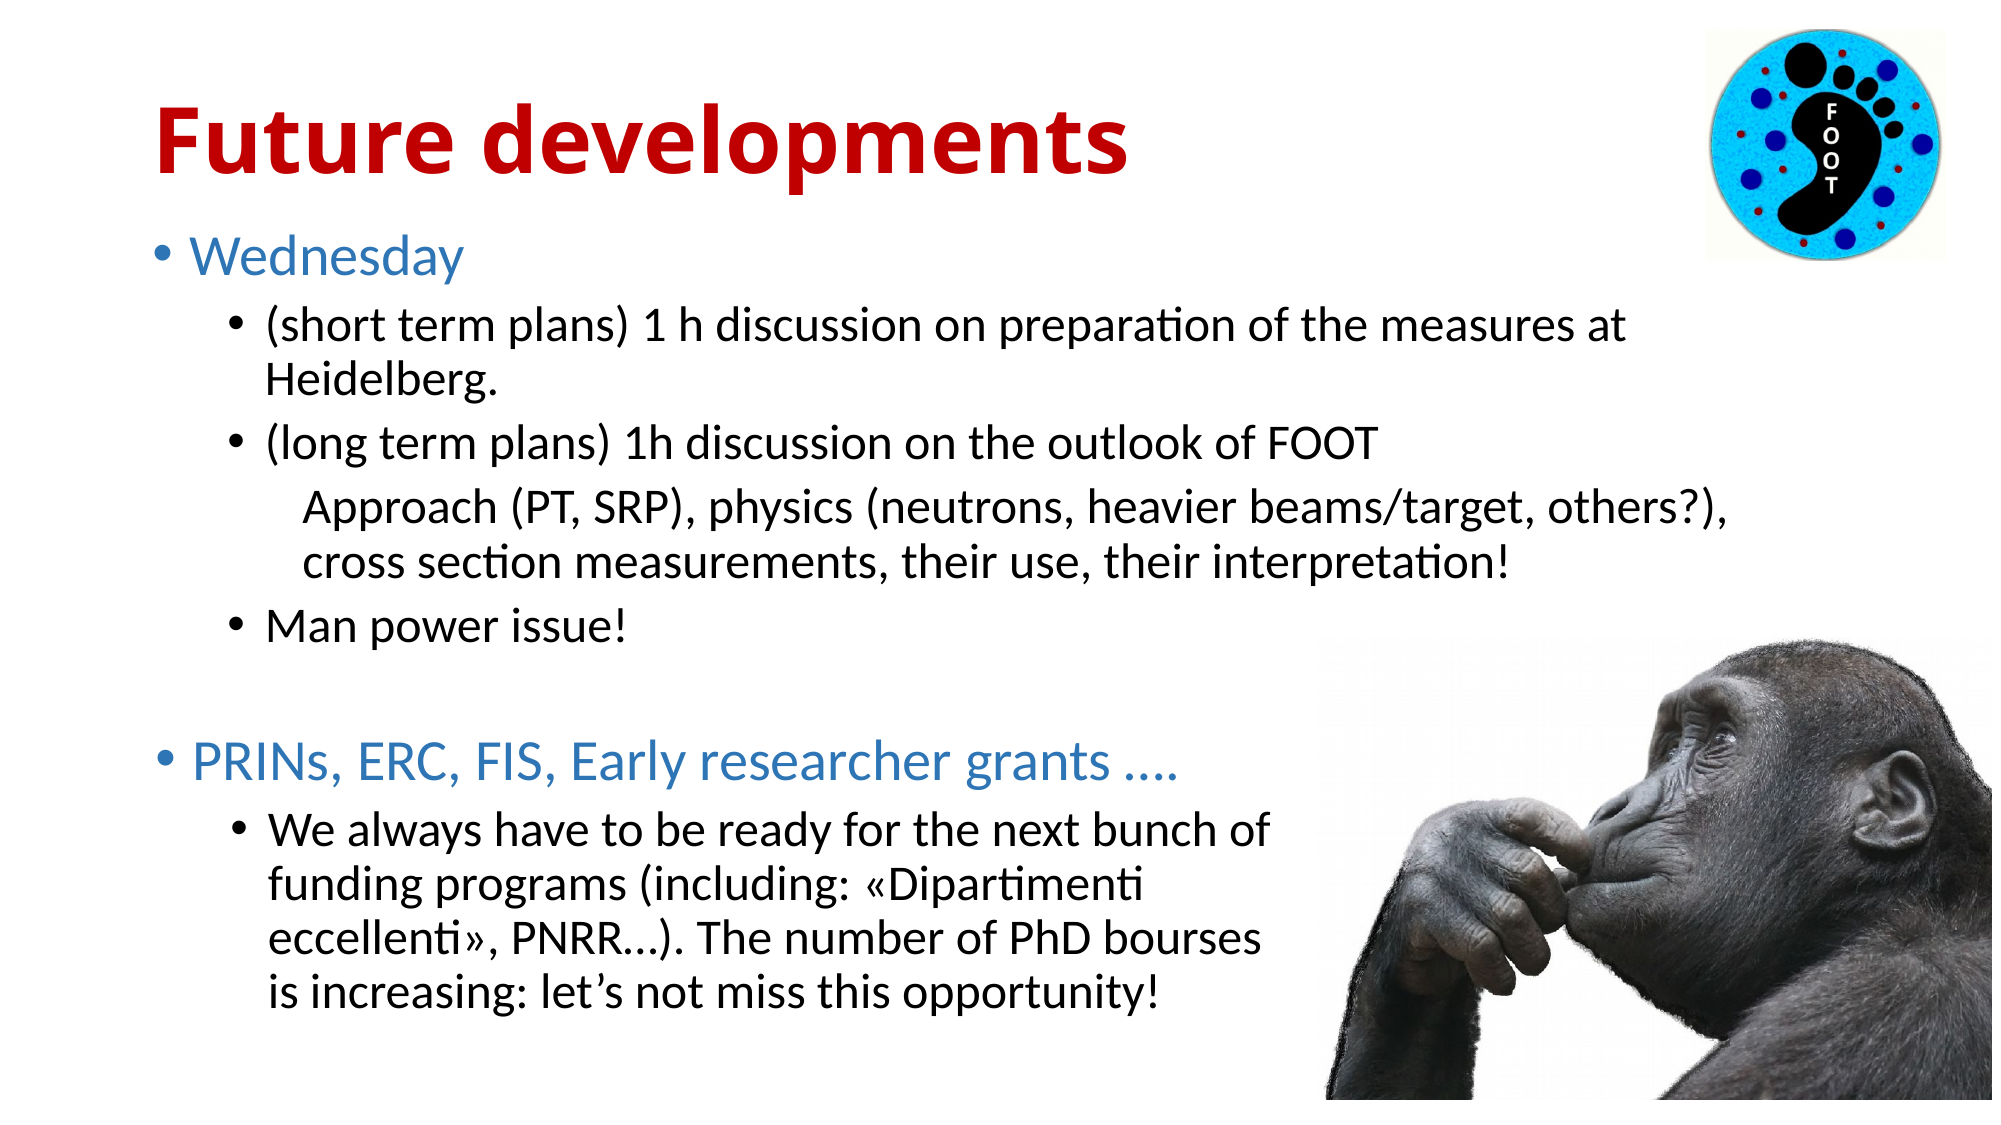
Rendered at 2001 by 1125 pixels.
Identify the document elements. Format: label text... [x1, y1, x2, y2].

list Wednesday (short term plans) 1 h discussion on preparation of the measures at Heidelberg. (long term plans) 1h discussion on the outlook of FOOT Approach (PT, SRP), physics (neutrons, heavier beams/target, others?), cross section measurements, their use, their interpretation! Man power issue! [137, 217, 1838, 1054]
picture [1705, 29, 1947, 261]
text_box PRINs, ERC, FIS, Early researcher grants …. We always have to be ready for the next bunch of funding programs (including: «Dipartimenti eccellenti», PNRR…). The number of PhD bourses is increasing: let’s not miss this opportunity! [140, 641, 1315, 1072]
picture [1315, 637, 1992, 1100]
title Future developments [137, 59, 1705, 217]
